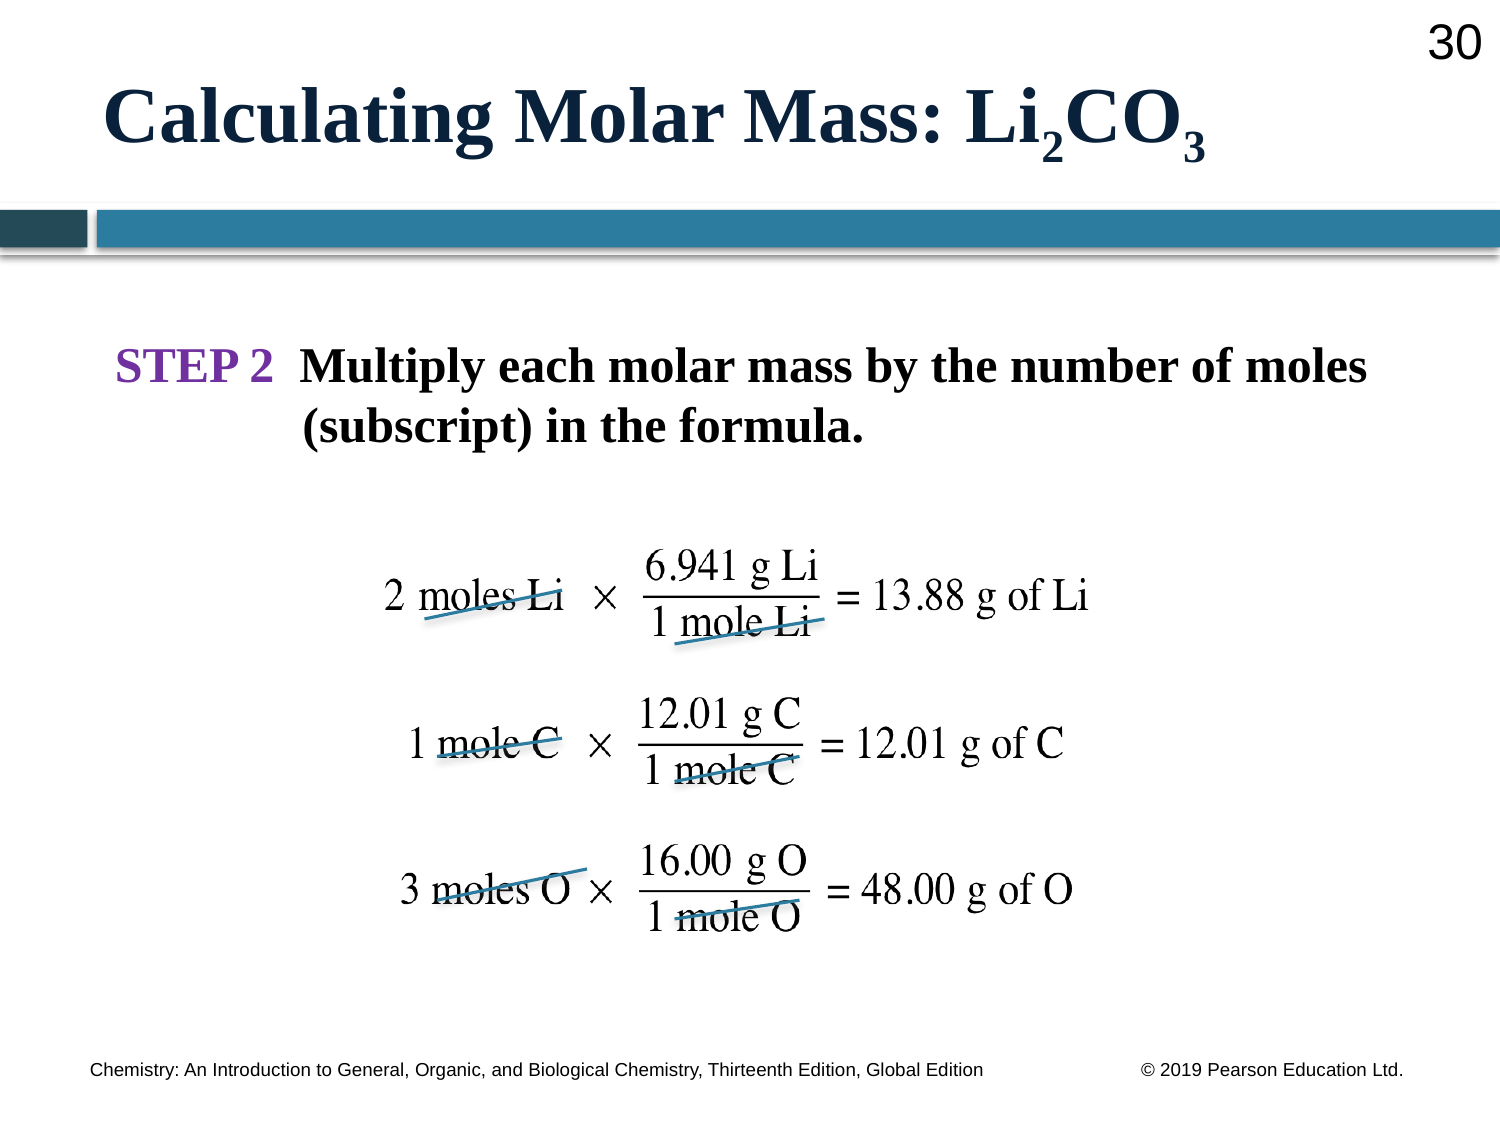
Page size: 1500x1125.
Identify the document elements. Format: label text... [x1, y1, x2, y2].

list STEP 2 Multiply each molar mass by the number of moles (subscript) in the formula. [99, 249, 1401, 1038]
title Calculating Molar Mass: Li2CO3 [87, 41, 1494, 193]
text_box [377, 533, 1097, 648]
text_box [392, 827, 1082, 942]
slide_number 30 [1412, 2, 1500, 43]
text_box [403, 681, 1071, 796]
